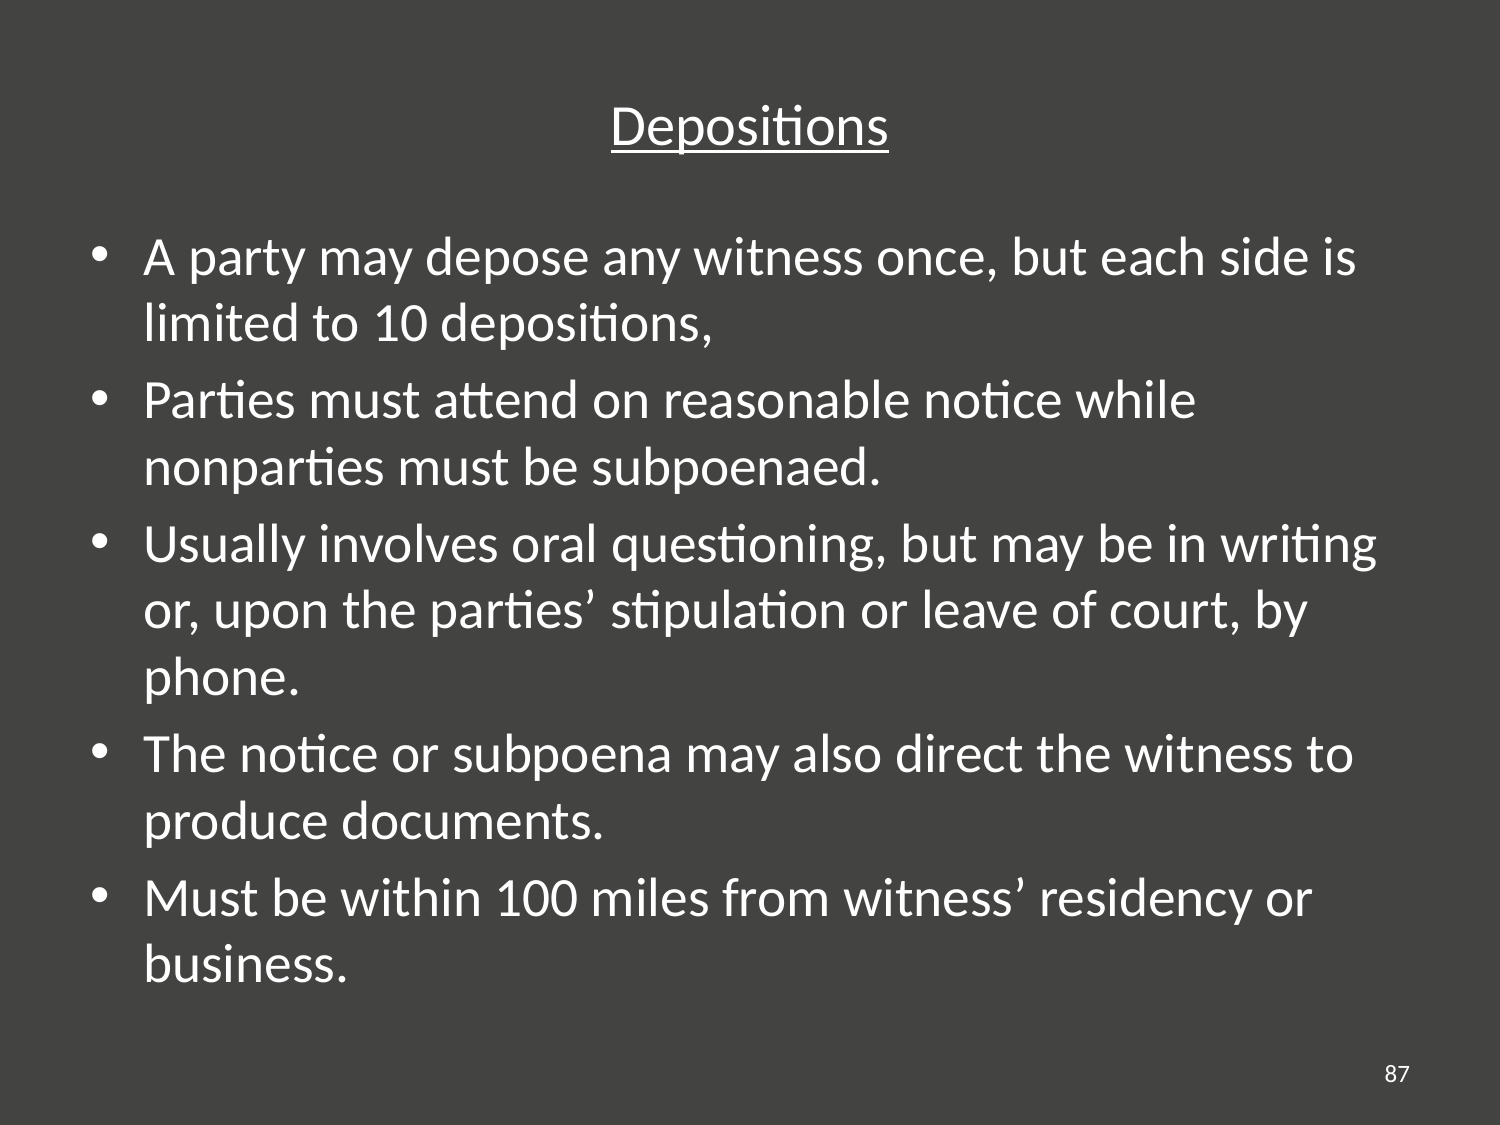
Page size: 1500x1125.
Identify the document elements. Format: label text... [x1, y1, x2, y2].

list A party may depose any witness once, but each side is limited to 10 depositions, Parties must attend on reasonable notice while nonparties must be subpoenaed. Usually involves oral questioning, but may be in writing or, upon the parties’ stipulation or leave of court, by phone. The notice or subpoena may also direct the witness to produce documents. Must be within 100 miles from witness’ residency or business. [75, 212, 1425, 1005]
title Depositions [75, 45, 1425, 200]
slide_number 87 [1074, 1042, 1425, 1103]
